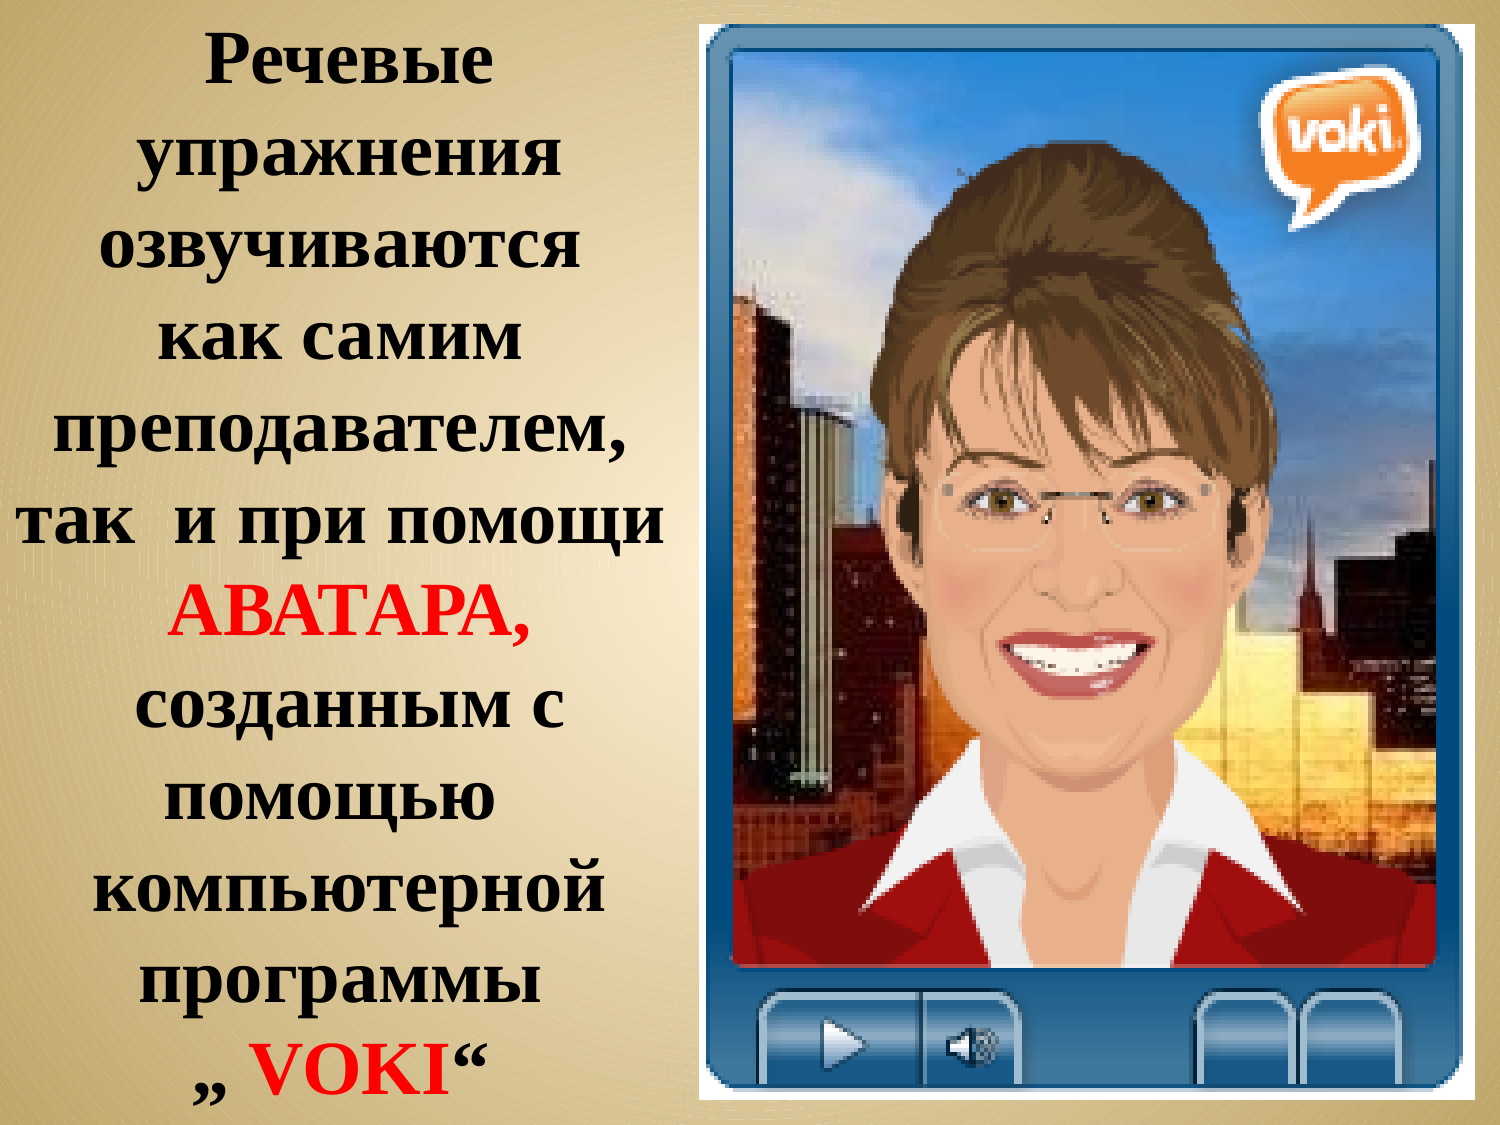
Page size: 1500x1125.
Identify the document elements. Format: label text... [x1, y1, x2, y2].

picture [699, 24, 1475, 1100]
list Речевые упражнения озвучиваются как самим преподавателем, так и при помощи АВАТАРА, созданным с помощью компьютерной программы „ VOKI“ [0, 0, 700, 1125]
